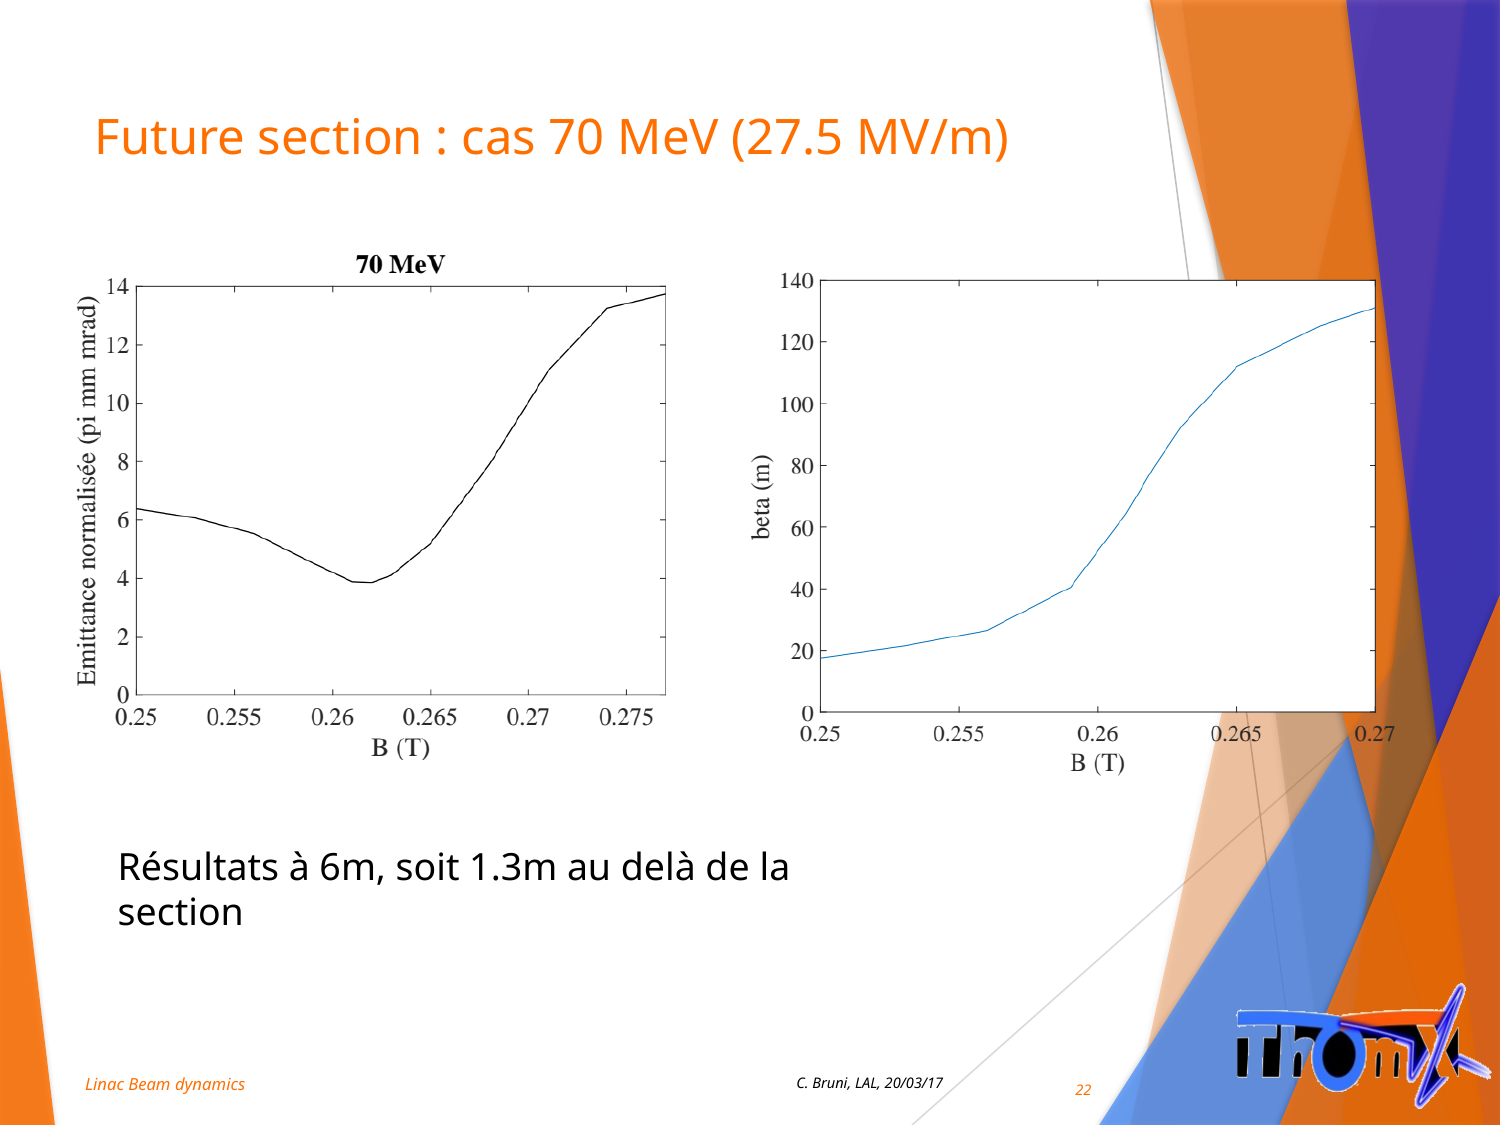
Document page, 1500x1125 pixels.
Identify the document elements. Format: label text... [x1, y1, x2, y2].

title Future section : cas 70 MeV (27.5 MV/m) [83, 99, 1142, 215]
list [27, 248, 722, 760]
slide_number 22 [1033, 1065, 1103, 1116]
picture [727, 239, 1442, 776]
text_box Résultats à 6m, soit 1.3m au delà de la section [102, 835, 939, 941]
picture [1225, 968, 1500, 1116]
